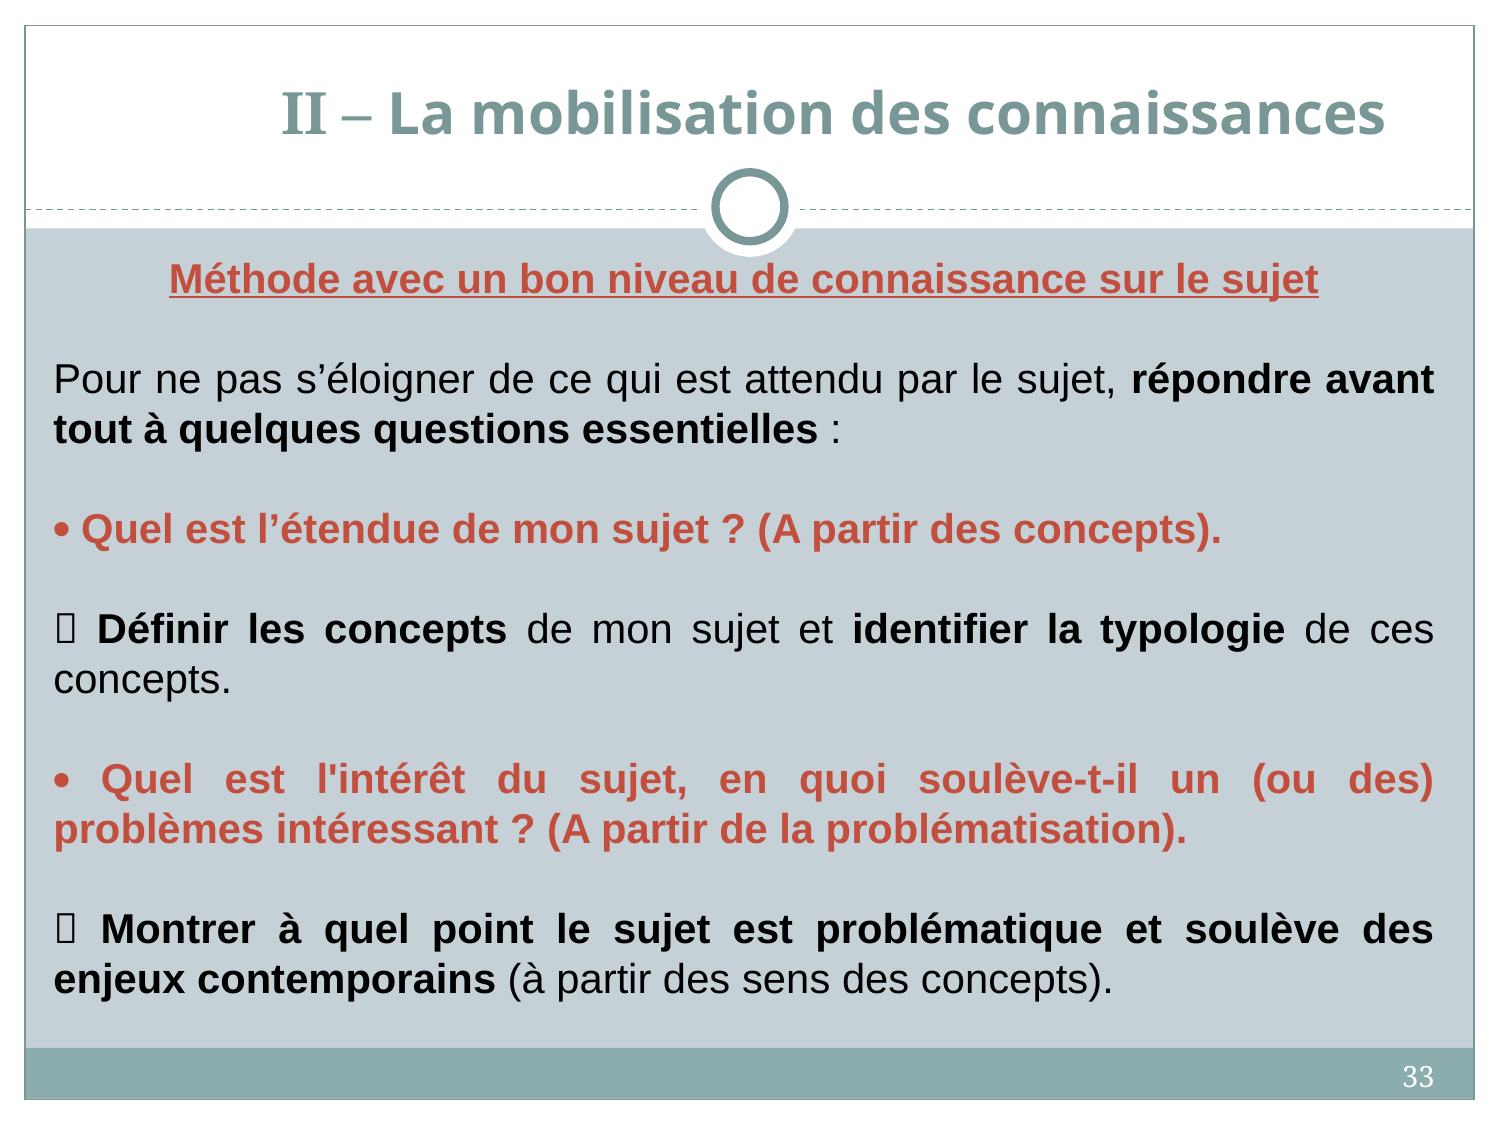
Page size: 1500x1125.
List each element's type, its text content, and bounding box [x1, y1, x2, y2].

text_box Méthode avec un bon niveau de connaissance sur le sujet Pour ne pas s’éloigner de ce qui est attendu par le sujet, répondre avant tout à quelques questions essentielles : Quel est l’étendue de mon sujet ? (A partir des concepts).  Définir les concepts de mon sujet et identifier la typologie de ces concepts. Quel est l'intérêt du sujet, en quoi soulève-t-il un (ou des) problèmes intéressant ? (A partir de la problématisation).  Montrer à quel point le sujet est problématique et soulève des enjeux contemporains (à partir des sens des concepts). [38, 243, 1450, 1028]
title II – La mobilisation des connaissances [172, 32, 1496, 154]
slide_number 33 [950, 1050, 1450, 1111]
